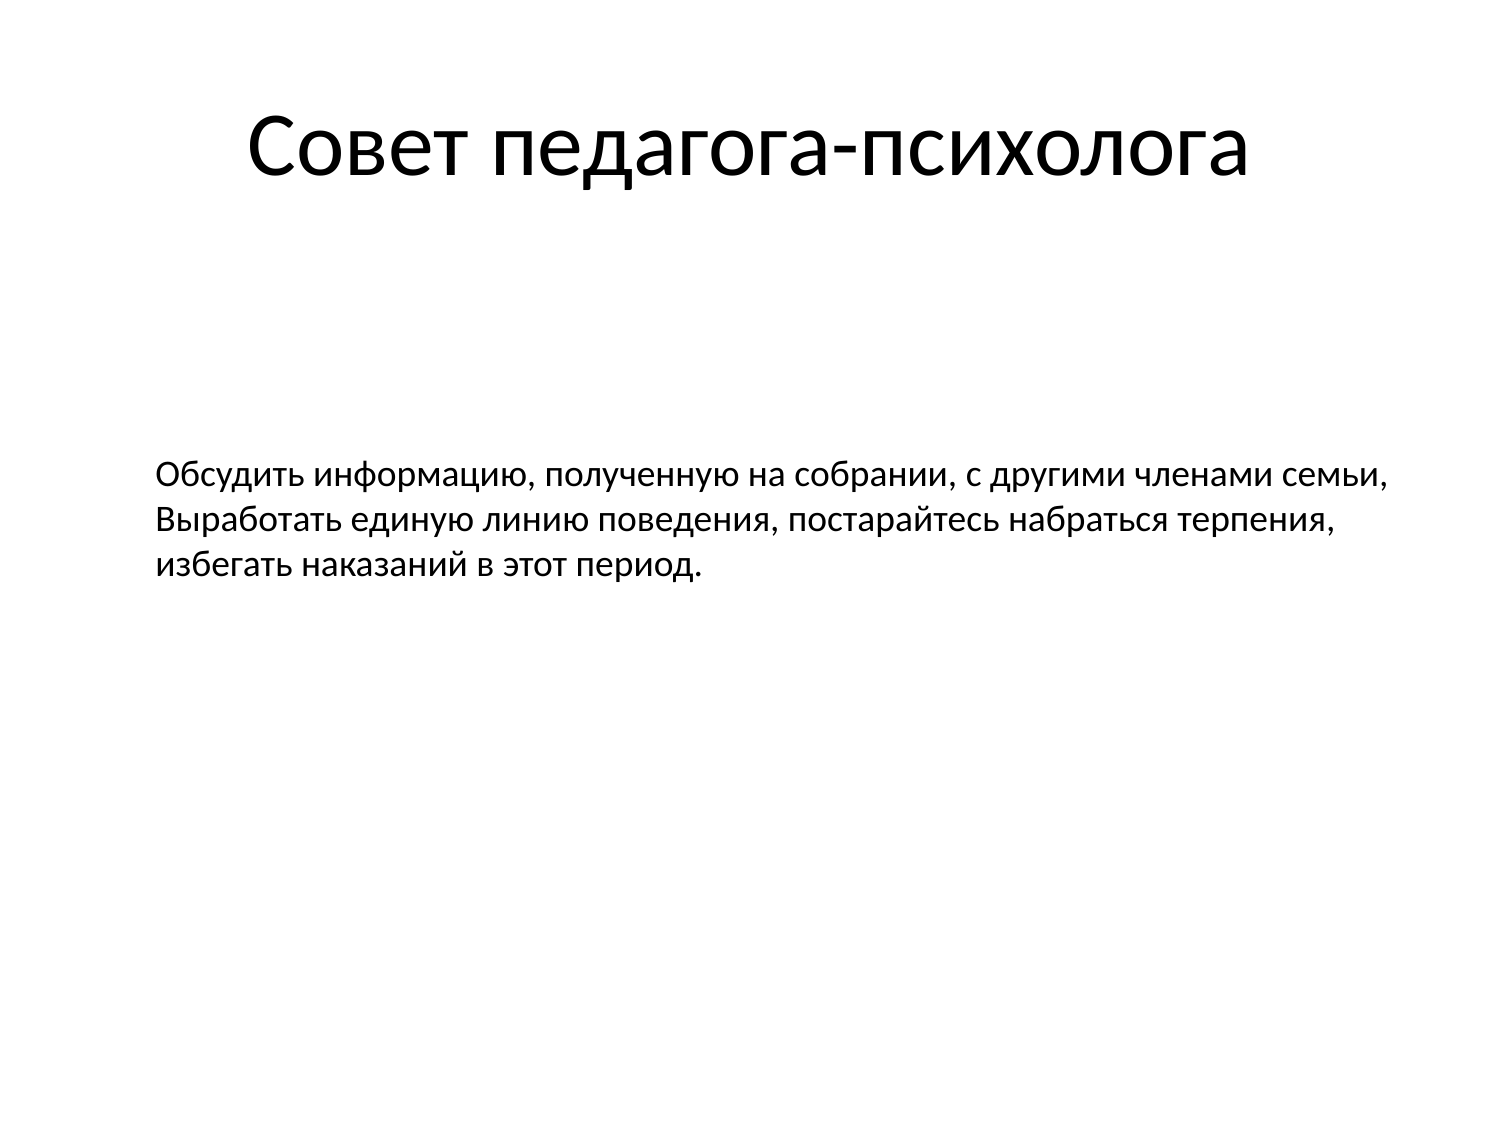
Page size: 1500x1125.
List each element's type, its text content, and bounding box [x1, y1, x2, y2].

title Совет педагога-психолога [75, 45, 1425, 233]
text_box Обсудить информацию, полученную на собрании, с другими членами семьи, Выработать единую линию поведения, постарайтесь набраться терпения, избегать наказаний в этот период. [140, 441, 1418, 591]
